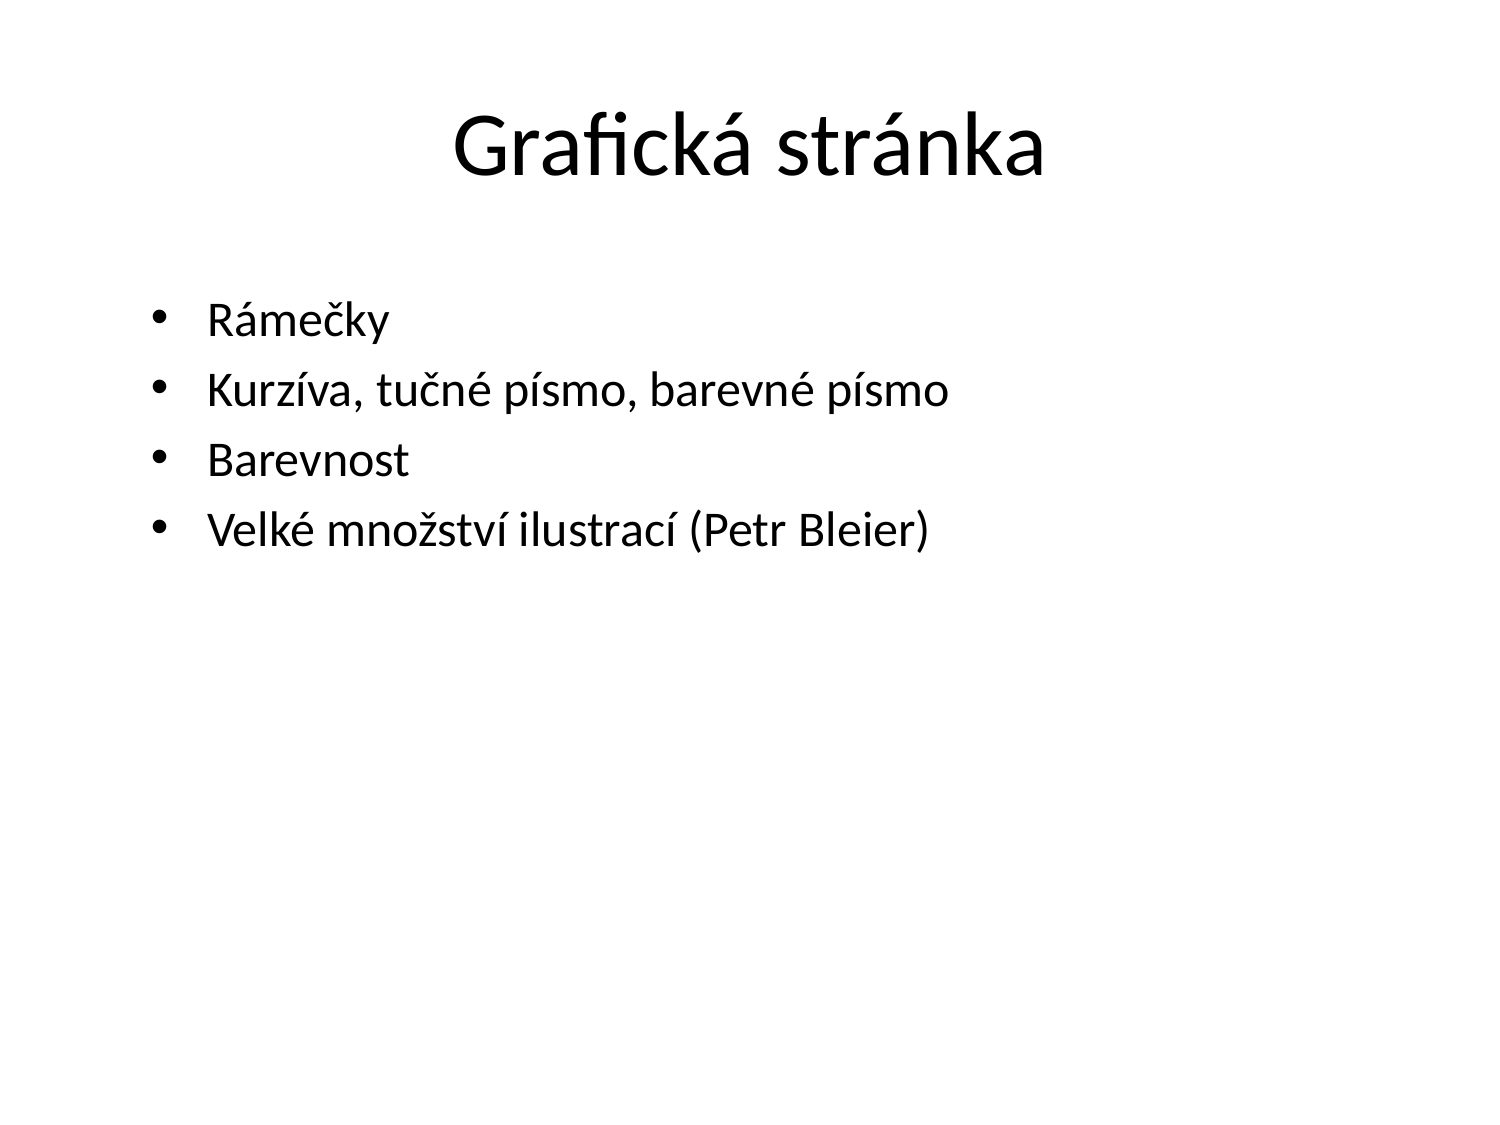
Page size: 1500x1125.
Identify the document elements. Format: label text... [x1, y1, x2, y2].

title Grafická stránka [75, 45, 1425, 233]
list Rámečky Kurzíva, tučné písmo, barevné písmo Barevnost Velké množství ilustrací (Petr Bleier) [135, 278, 1400, 941]
